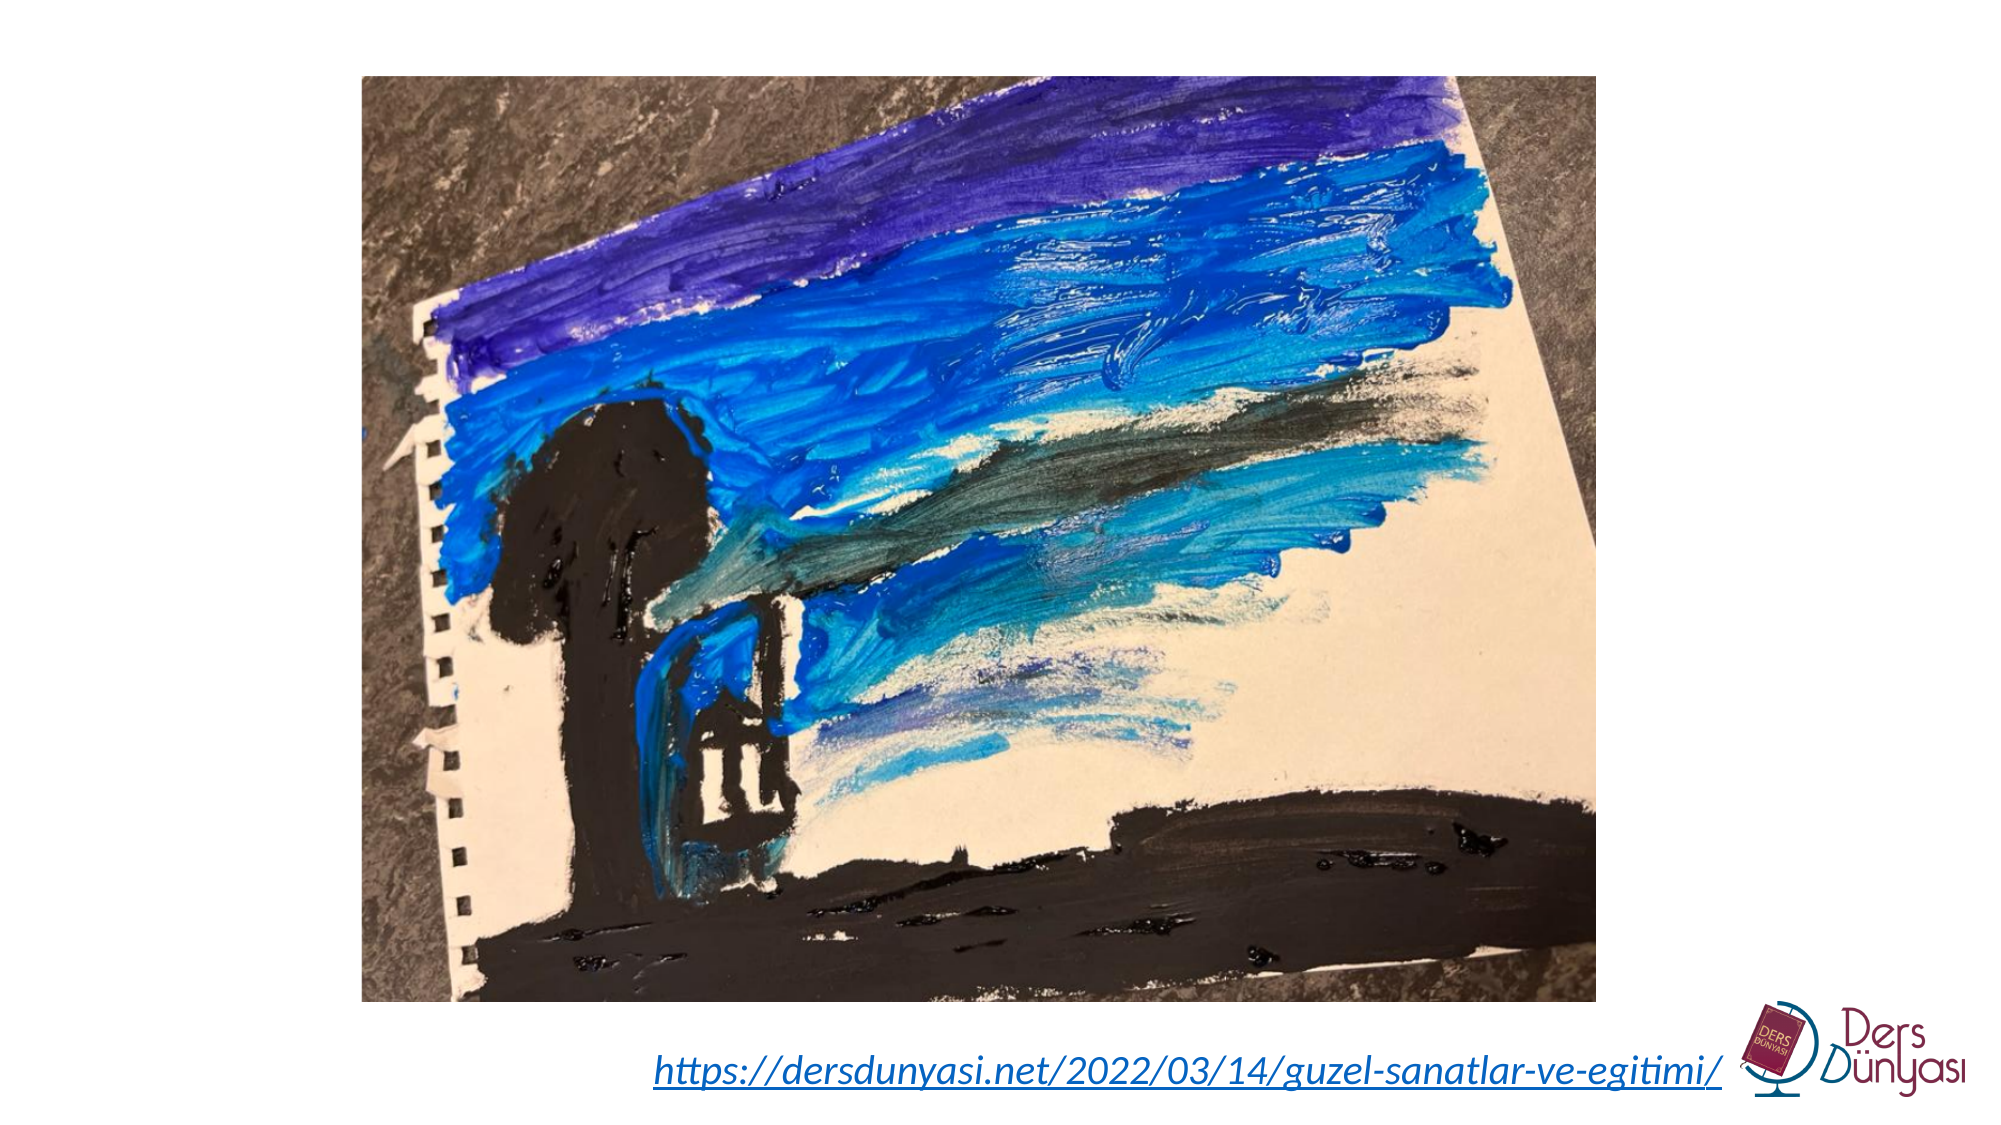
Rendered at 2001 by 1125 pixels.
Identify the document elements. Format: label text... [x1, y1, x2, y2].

text_box https://dersdunyasi.net/2022/03/14/guzel-sanatlar-ve-egitimi/ [1442, 1035, 1783, 1101]
picture [1740, 1001, 1814, 1097]
picture [1779, 1001, 1965, 1097]
picture [363, 0, 1595, 1125]
